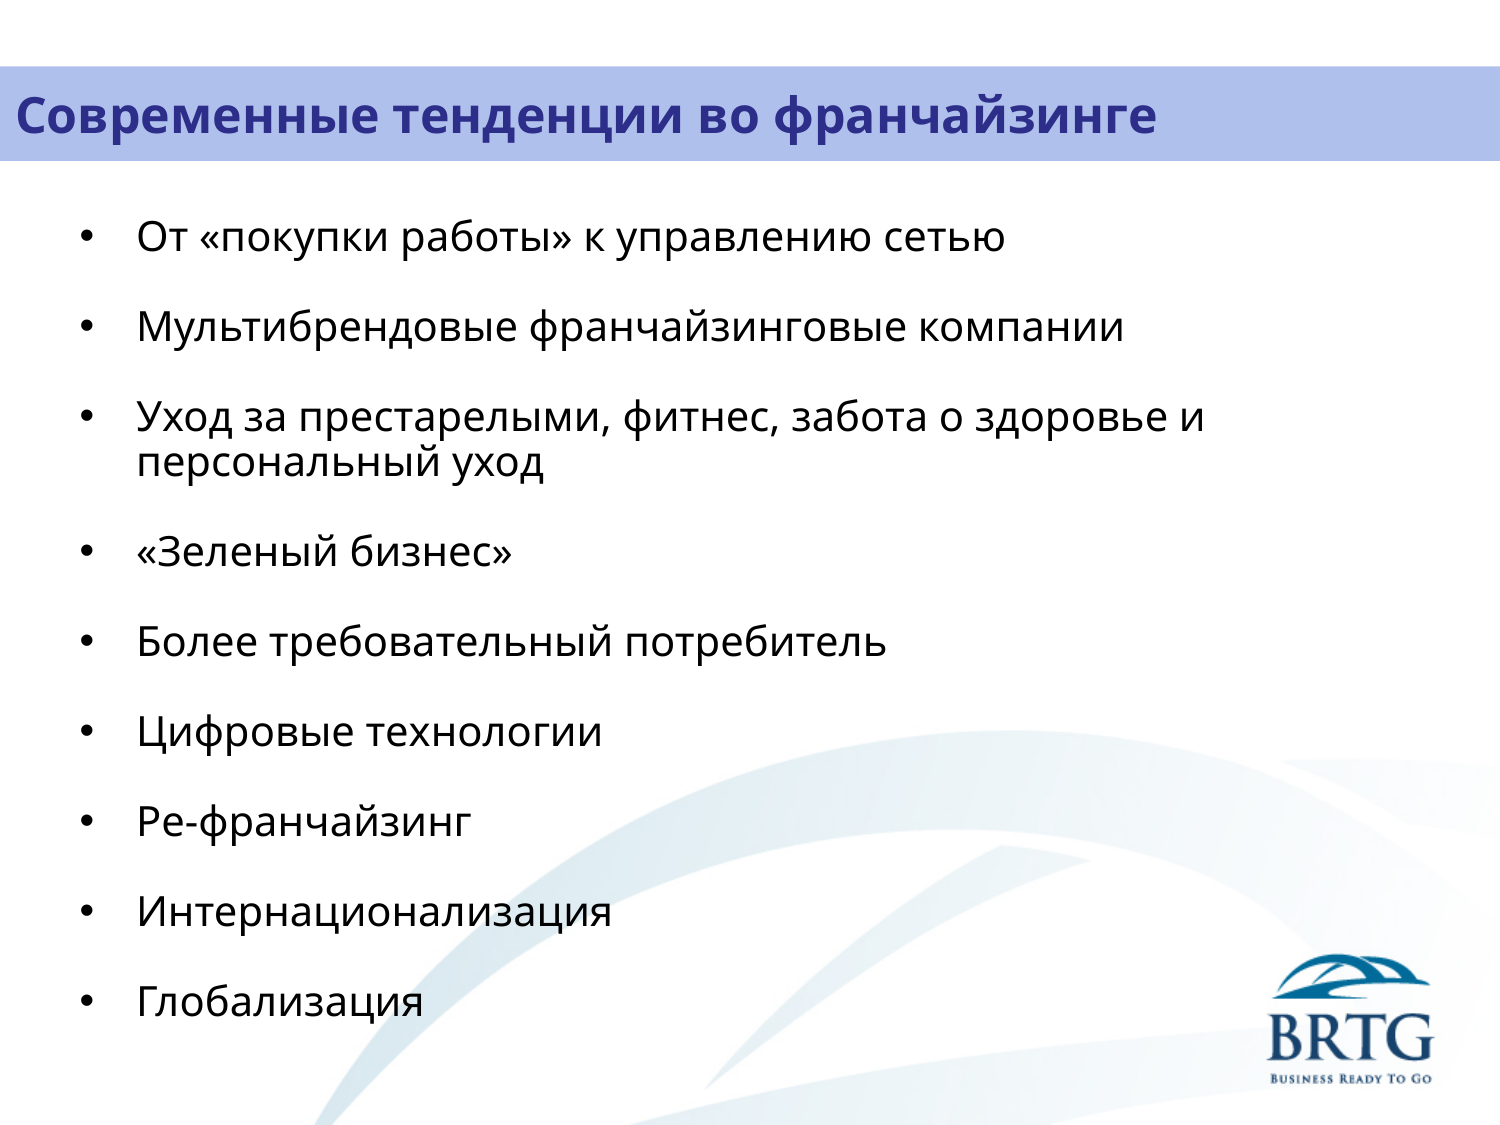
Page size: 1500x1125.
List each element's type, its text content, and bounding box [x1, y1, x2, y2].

picture [0, 161, 1500, 1125]
text_box От «покупки работы» к управлению сетью Мультибрендовые франчайзинговые компании Уход за престарелыми, фитнес, забота о здоровье и персональный уход «Зеленый бизнес» Более требовательный потребитель Цифровые технологии Ре-франчайзинг Интернационализация Глобализация [64, 208, 1424, 1123]
picture [0, 0, 1500, 66]
title Современные тенденции во франчайзинге [0, 66, 1500, 161]
